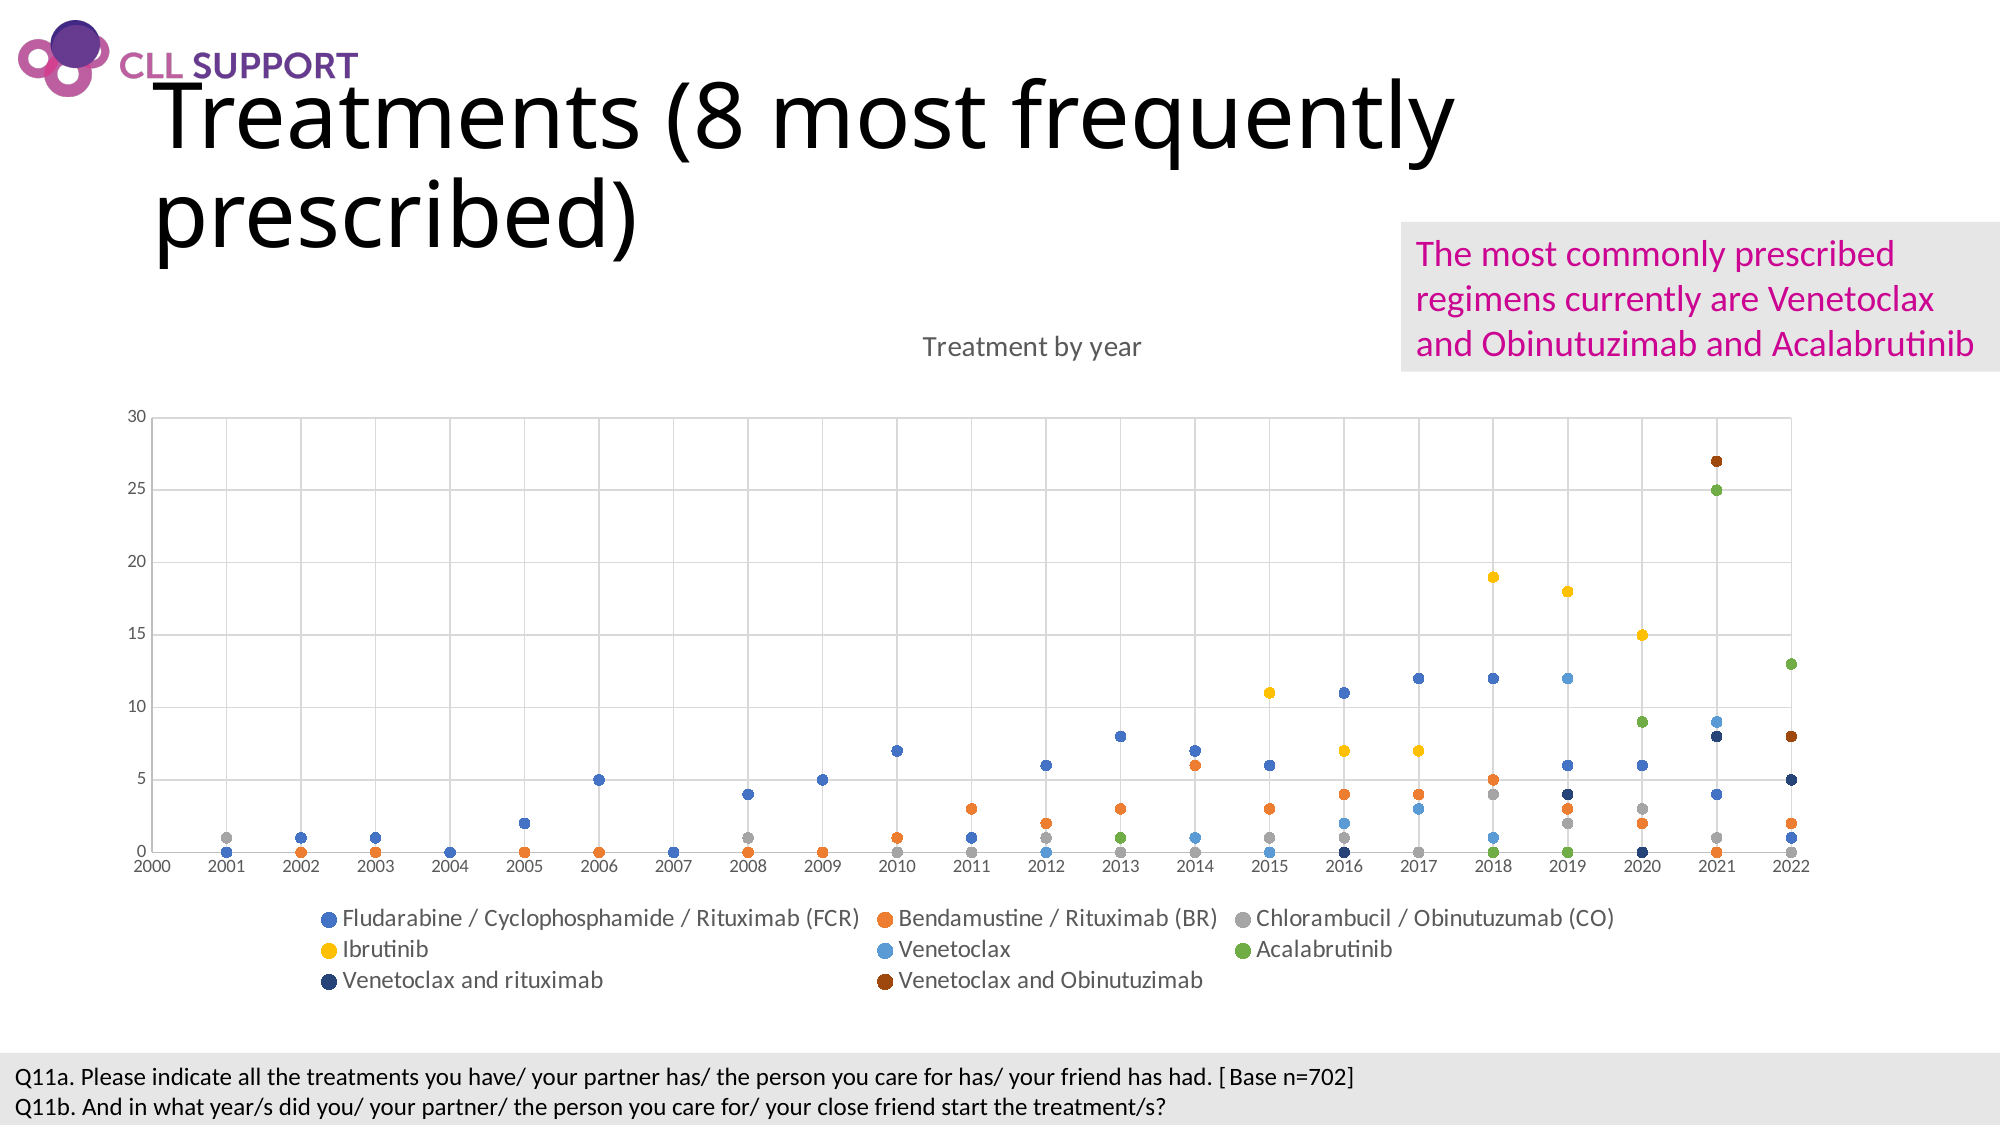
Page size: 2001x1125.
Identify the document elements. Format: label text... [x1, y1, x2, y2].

chart [92, 326, 1846, 1001]
title Treatments (8 most frequently prescribed) [137, 59, 1863, 278]
text_box The most commonly prescribed regimens currently are Venetoclax and Obinutuzimab and Acalabrutinib [1401, 221, 2000, 372]
picture [18, 20, 358, 97]
text_box Q11a. Please indicate all the treatments you have/ your partner has/ the person you care for has/ your friend has had. [Base n=702] Q11b. And in what year/s did you/ your partner/ the person you care for/ your close friend start the treatment/s? [0, 1052, 2000, 1125]
